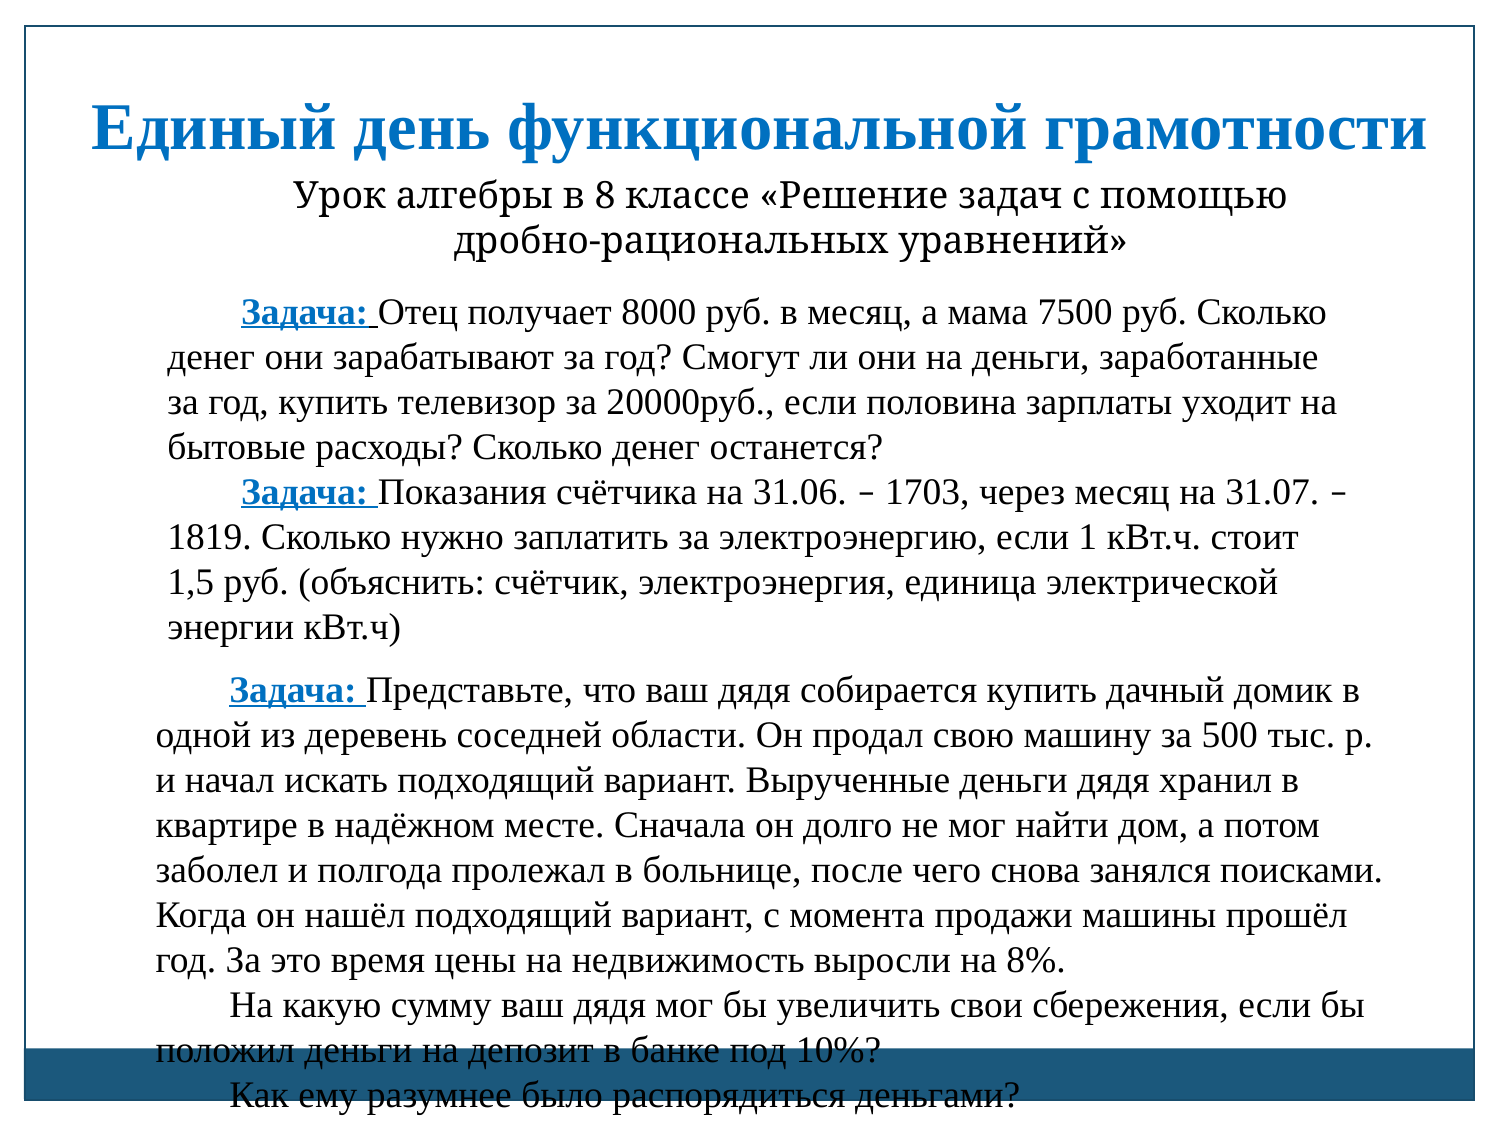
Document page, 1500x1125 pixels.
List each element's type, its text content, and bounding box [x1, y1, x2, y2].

text_box Задача: Отец получает 8000 руб. в месяц, а мама 7500 руб. Сколько денег они зарабатывают за год? Смогут ли они на деньги, заработанные за год, купить телевизор за 20000руб., если половина зарплаты уходит на бытовые расходы? Сколько денег останется? Задача: Показания счётчика на 31.06. – 1703, через месяц на 31.07. – 1819. Сколько нужно заплатить за электроэнергию, если 1 кВт.ч. стоит 1,5 руб. (объяснить: счётчик, электроэнергия, единица электрической энергии кВт.ч) [152, 279, 1372, 657]
text_box Единый день функциональной грамотности [76, 35, 1445, 170]
text_box Задача: Представьте, что ваш дядя собирается купить дачный домик в одной из деревень соседней области. Он продал свою машину за 500 тыс. р. и начал искать подходящий вариант. Вырученные деньги дядя хранил в квартире в надёжном месте. Сначала он долго не мог найти дом, а потом заболел и полгода пролежал в больнице, после чего снова занялся поисками. Когда он нашёл подходящий вариант, с момента продажи машины прошёл год. За это время цены на недвижимость выросли на 8%. На какую сумму ваш дядя мог бы увеличить свои сбережения, если бы положил деньги на депозит в банке под 10%? Как ему разумнее было распорядиться деньгами? [140, 657, 1407, 1123]
text_box Урок алгебры в 8 классе «Решение задач с помощью дробно-рациональных уравнений» [210, 163, 1372, 269]
